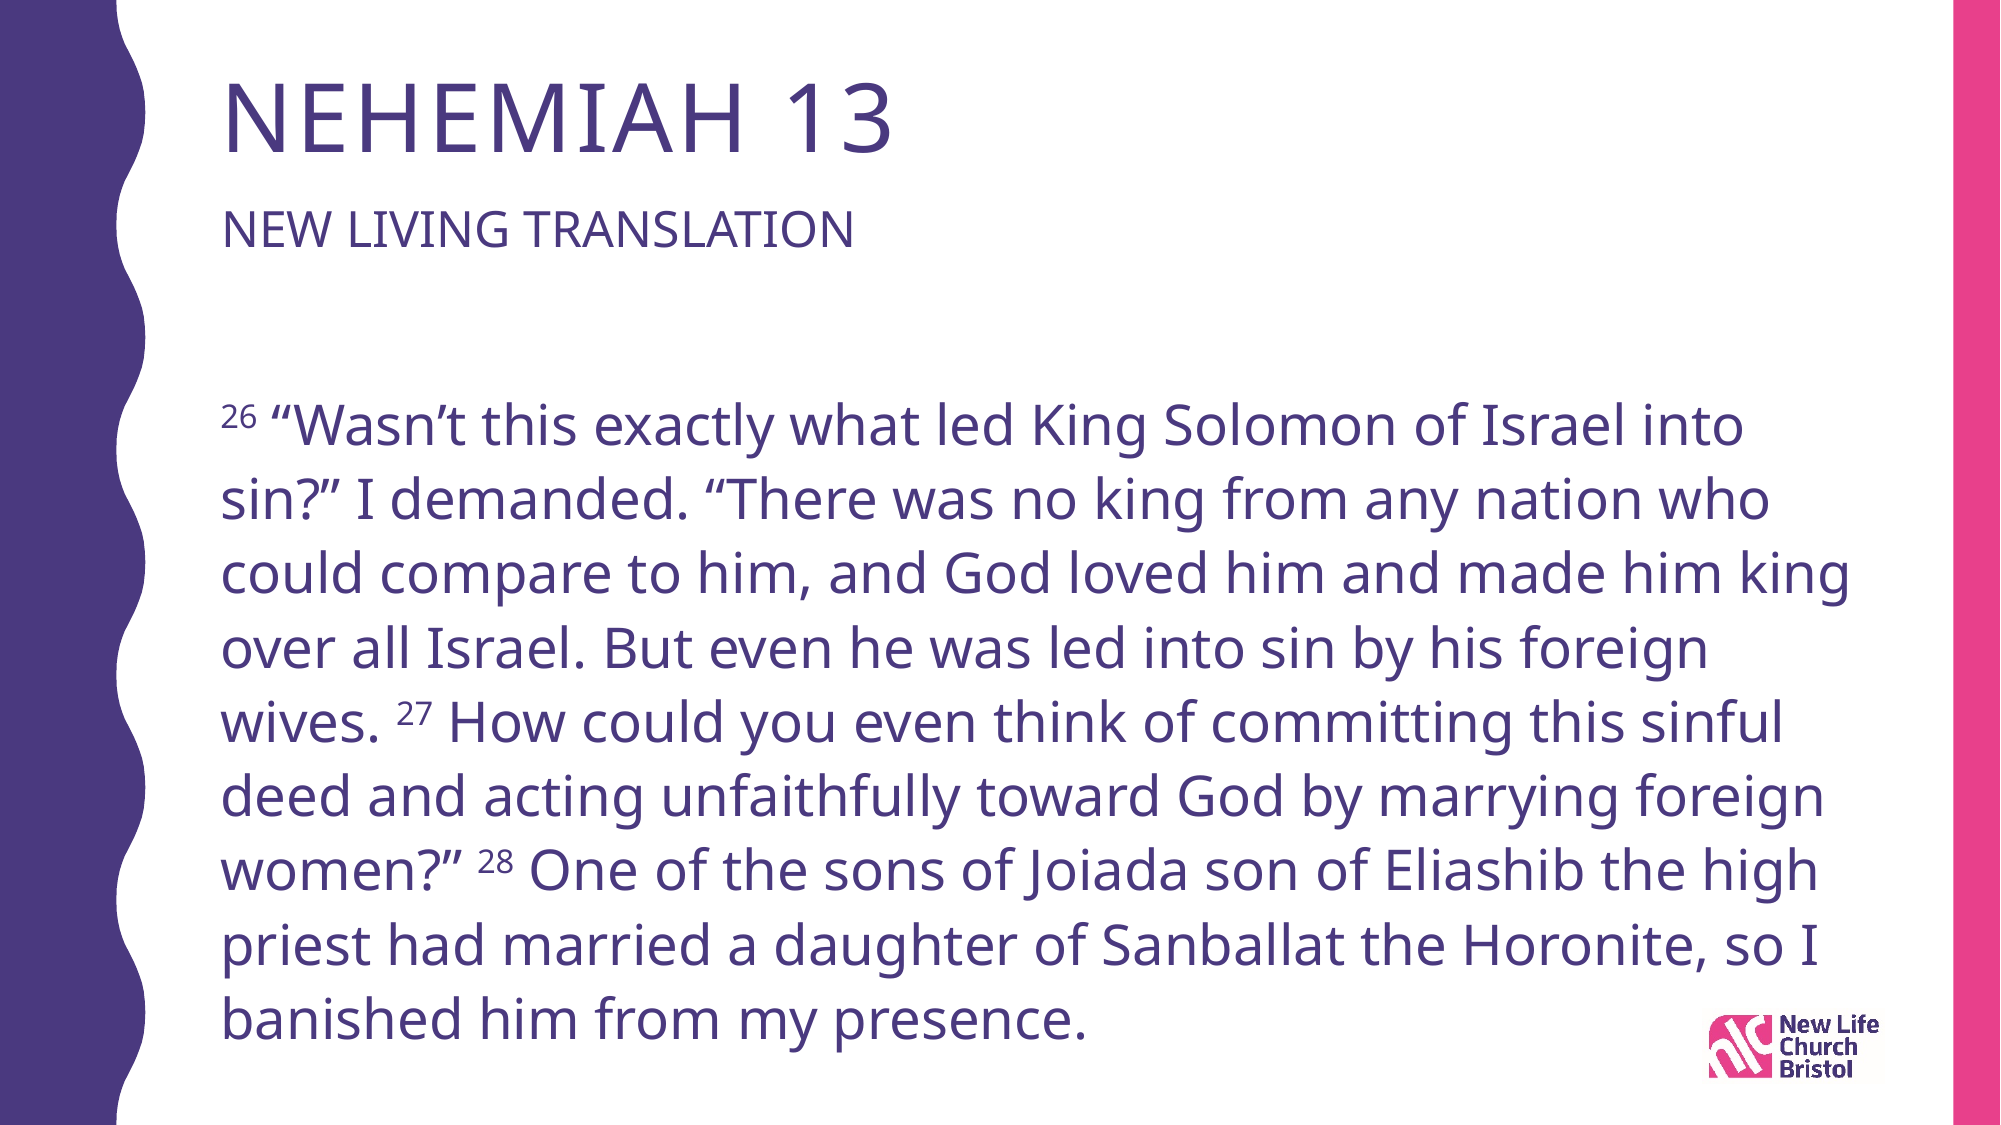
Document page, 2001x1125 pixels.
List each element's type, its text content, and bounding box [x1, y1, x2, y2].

list 26 “Wasn’t this exactly what led King Solomon of Israel into sin?” I demanded. “There was no king from any nation who could compare to him, and God loved him and made him king over all Israel. But even he was led into sin by his foreign wives. 27 How could you even think of committing this sinful deed and acting unfaithfully toward God by marrying foreign women?” 28 One of the sons of Joiada son of Eliashib the high priest had married a daughter of Sanballat the Horonite, so I banished him from my presence. [205, 375, 1875, 1021]
title Nehemiah 13 [205, 62, 1875, 182]
list New Living Translation [206, 184, 1876, 301]
picture [1702, 1008, 1885, 1084]
